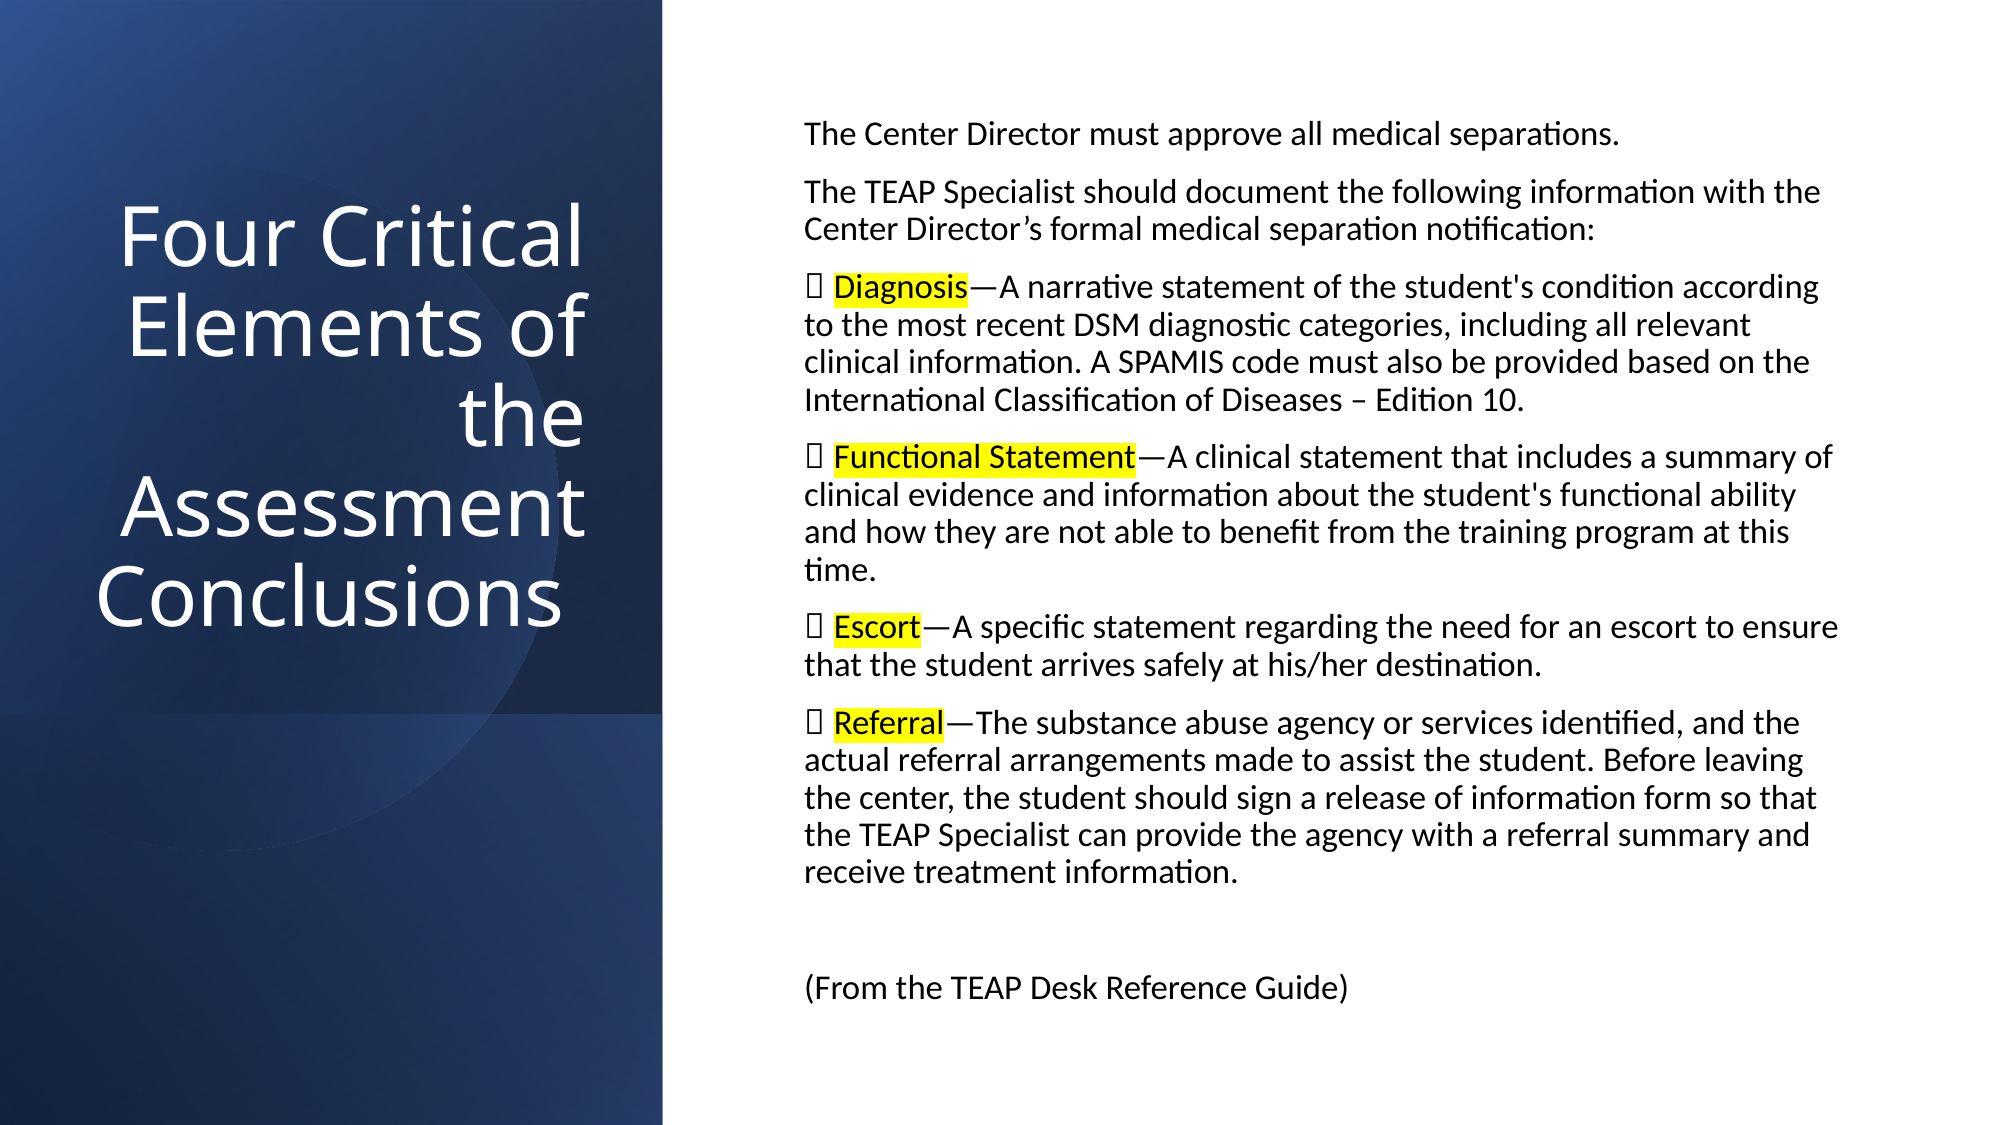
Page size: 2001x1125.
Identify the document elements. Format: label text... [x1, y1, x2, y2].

text_box [0, 0, 663, 1124]
title Four Critical Elements of the Assessment Conclusions [76, 96, 602, 652]
text_box [663, 0, 2000, 1125]
list The Center Director must approve all medical separations. The TEAP Specialist should document the following information with the Center Director’s formal medical separation notification:  Diagnosis—A narrative statement of the student's condition according to the most recent DSM diagnostic categories, including all relevant clinical information. A SPAMIS code must also be provided based on the International Classification of Diseases – Edition 10.  Functional Statement—A clinical statement that includes a summary of clinical evidence and information about the student's functional ability and how they are not able to benefit from the training program at this time.  Escort—A specific statement regarding the need for an escort to ensure that the student arrives safely at his/her destination.  Referral—The substance abuse agency or services identified, and the actual referral arrangements made to assist the student. Before leaving the center, the student should sign a release of information form so that the TEAP Specialist can provide the agency with a referral summary and receive treatment information. (From the TEAP Desk Reference Guide) [789, 106, 1865, 1017]
